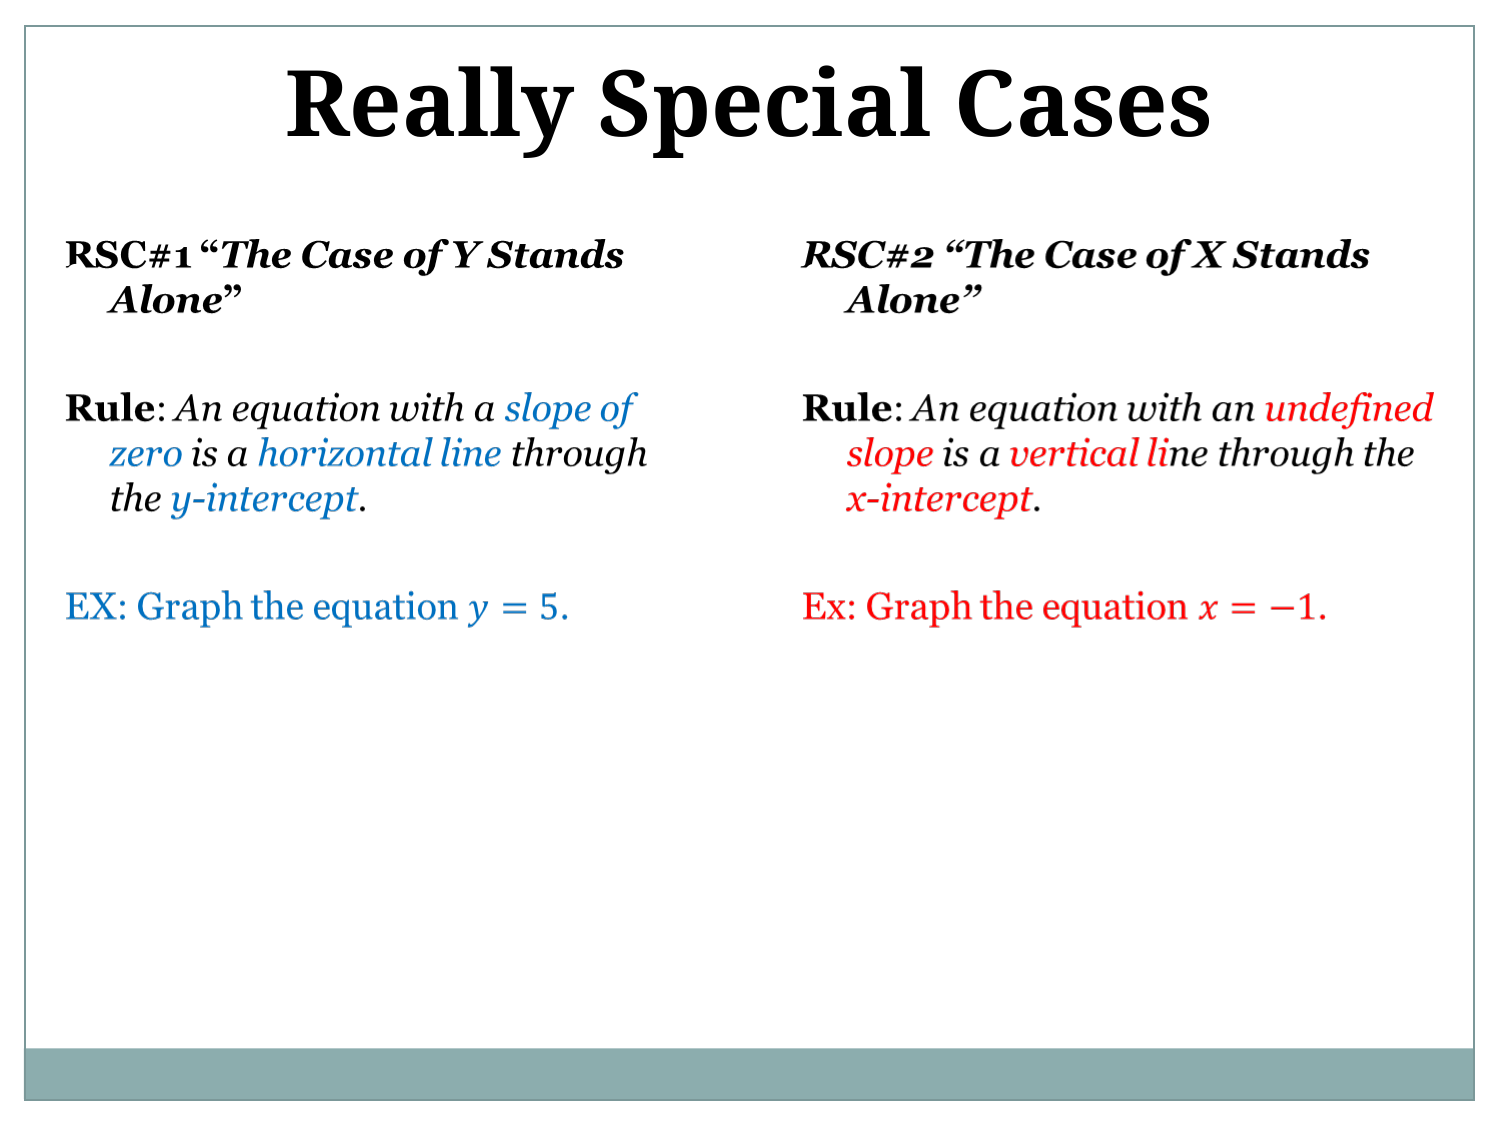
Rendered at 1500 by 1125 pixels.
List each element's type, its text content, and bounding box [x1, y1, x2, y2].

text_box [787, 224, 1450, 993]
text_box Really Special Cases [49, 37, 1450, 162]
text_box [49, 224, 712, 993]
